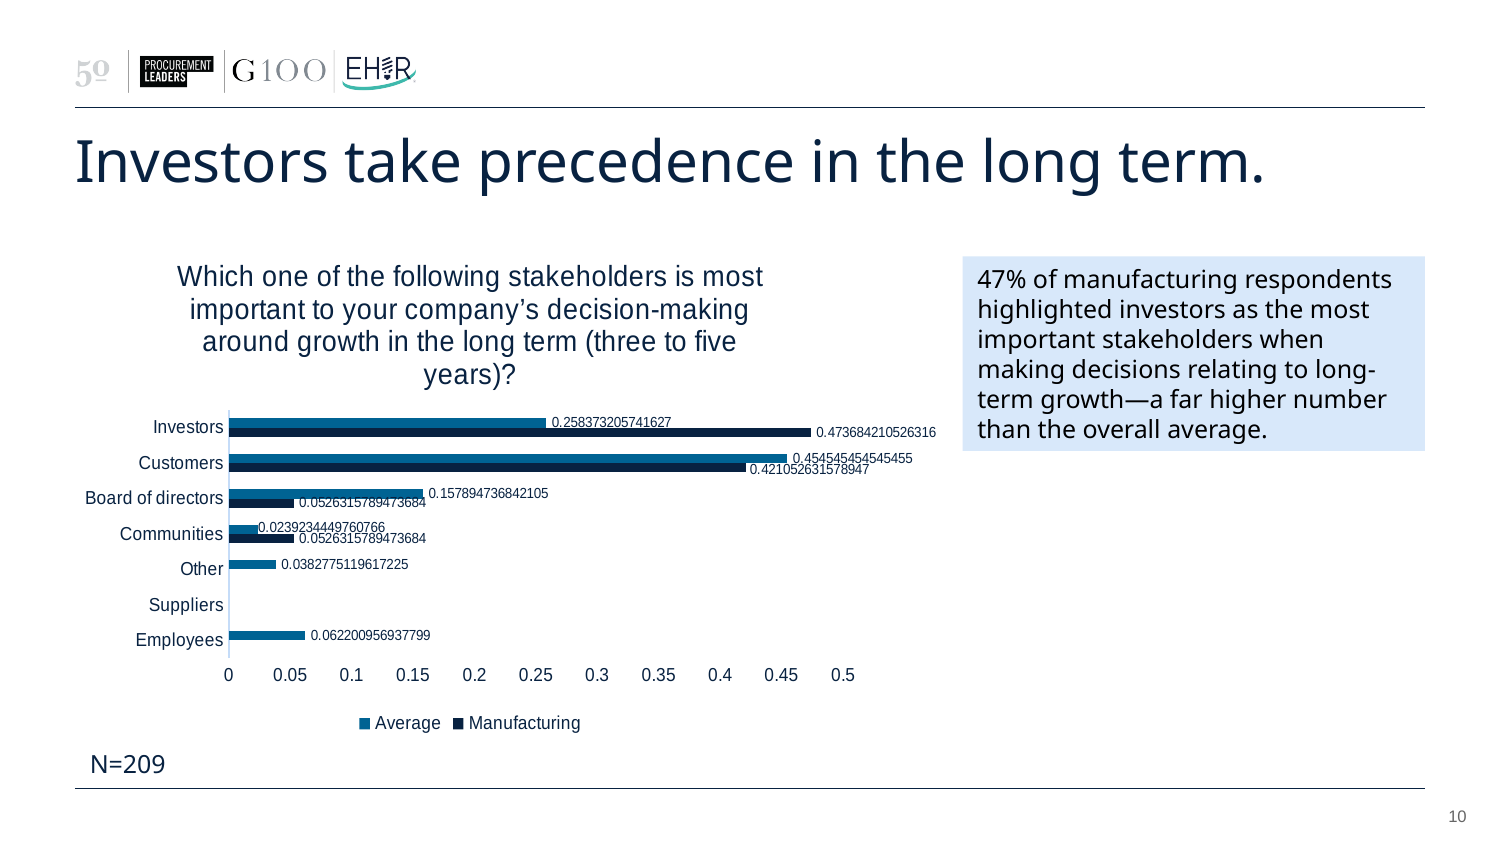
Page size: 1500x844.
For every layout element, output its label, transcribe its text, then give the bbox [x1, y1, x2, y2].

picture [75, 50, 416, 93]
text_box N=209 [75, 741, 347, 786]
text_box 47% of manufacturing respondents highlighted investors as the most important stakeholders when making decisions relating to long-term growth—a far higher number than the overall average. [962, 256, 1425, 451]
title Investors take precedence in the long term. [75, 132, 1425, 215]
chart [69, 232, 939, 741]
